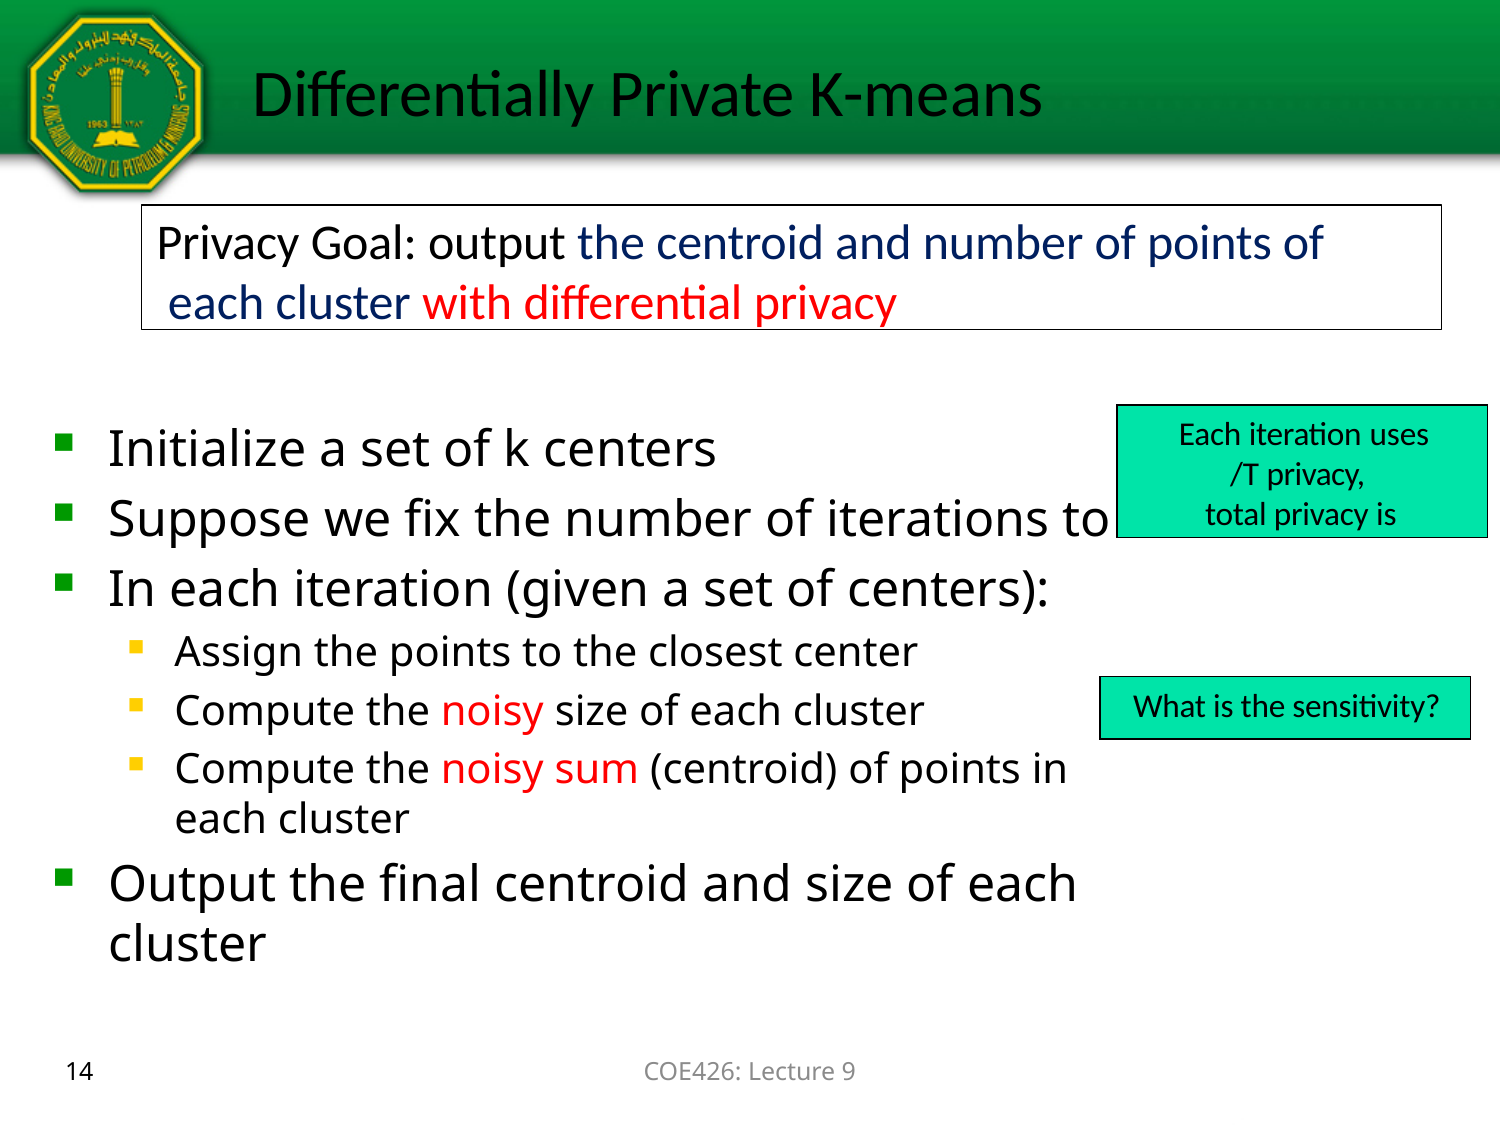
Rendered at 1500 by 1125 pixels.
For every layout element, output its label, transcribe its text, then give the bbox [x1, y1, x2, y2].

footer COE426: Lecture 9 [496, 1042, 1004, 1103]
text_box What is the sensitivity? [1100, 676, 1471, 739]
text_box Privacy Goal: output the centroid and number of points of each cluster with differential privacy [141, 204, 1442, 330]
title Differentially Private K-means [237, 35, 1437, 138]
slide_number 14 [50, 1042, 388, 1103]
picture [0, 0, 1500, 1125]
list Initialize a set of k centers Suppose we fix the number of iterations to T In each iteration (given a set of centers): Assign the points to the closest center Compute the noisy size of each cluster Compute the noisy sum (centroid) of points in each cluster Output the final centroid and size of each cluster [37, 409, 1175, 1007]
